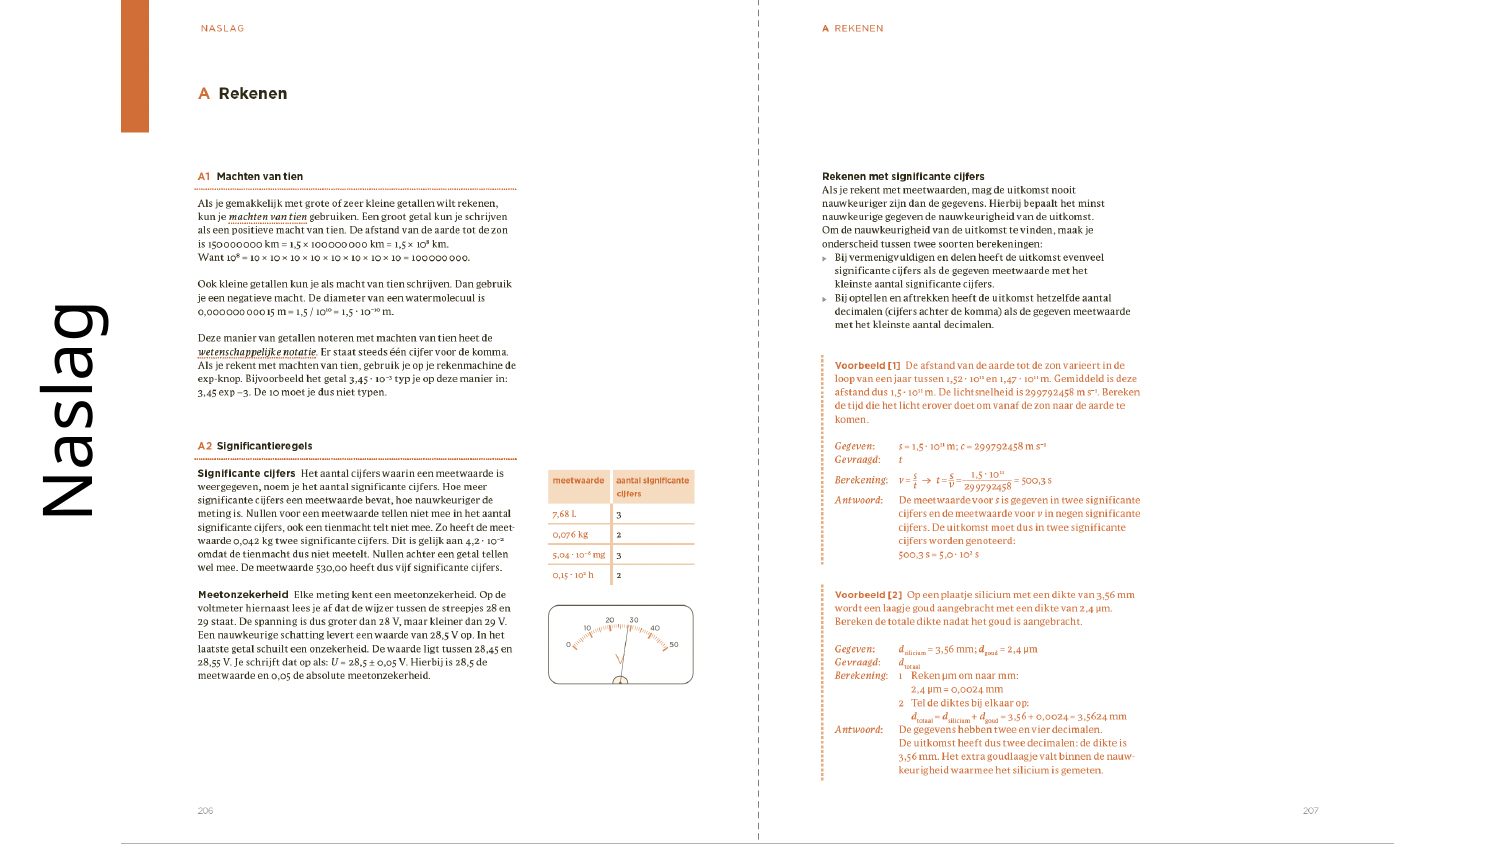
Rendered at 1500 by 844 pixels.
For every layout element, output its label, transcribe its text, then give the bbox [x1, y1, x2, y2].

picture [121, 0, 1394, 844]
title Naslag [0, 0, 121, 538]
